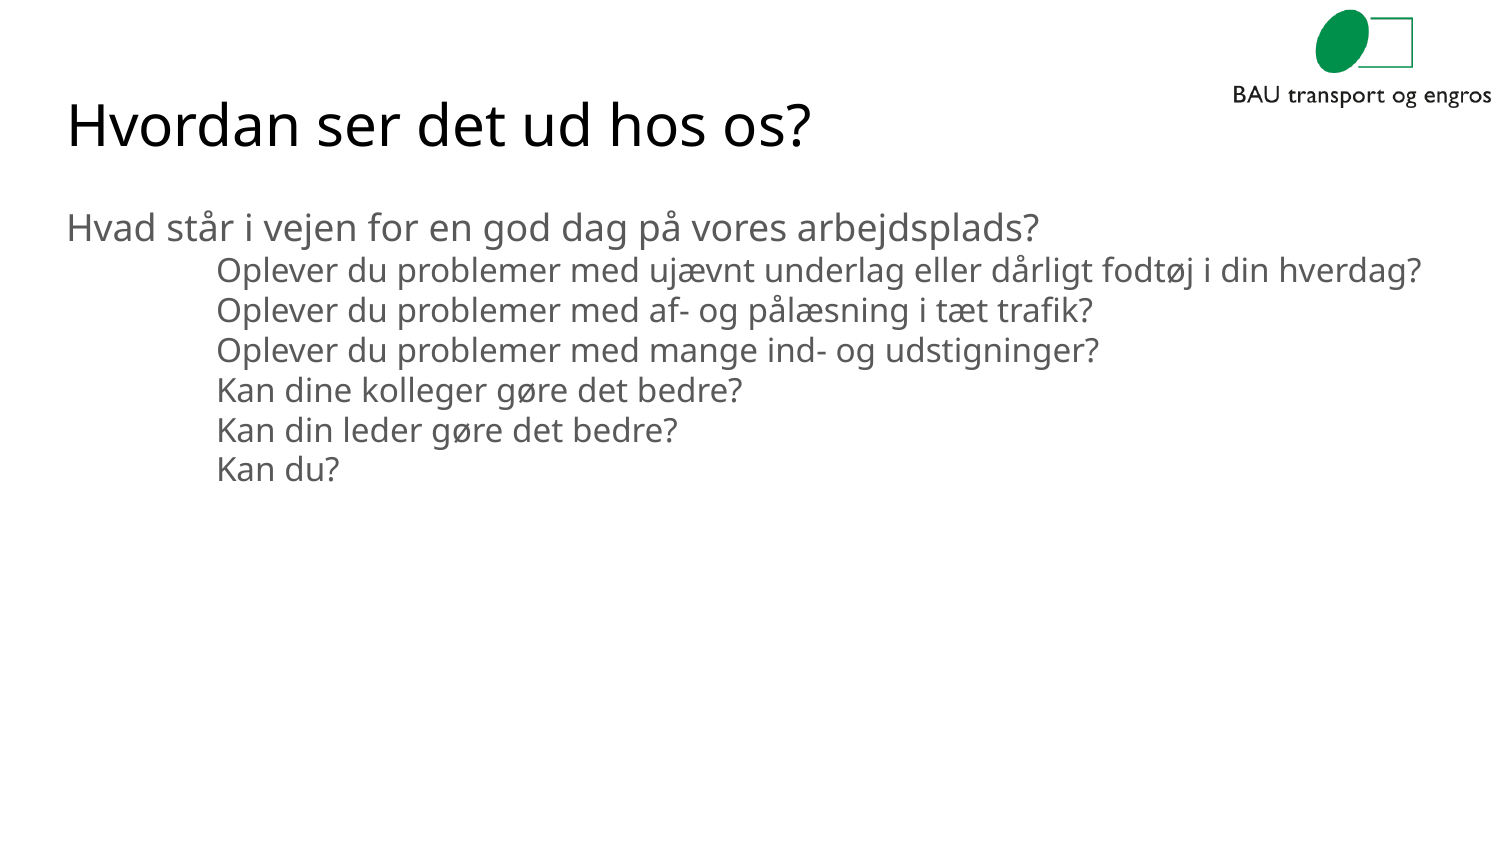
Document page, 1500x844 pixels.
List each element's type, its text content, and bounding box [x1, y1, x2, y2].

picture [1232, 7, 1492, 108]
list Hvad står i vejen for en god dag på vores arbejdsplads? Oplever du problemer med ujævnt underlag eller dårligt fodtøj i din hverdag? Oplever du problemer med af- og pålæsning i tæt trafik? Oplever du problemer med mange ind- og udstigninger? Kan dine kolleger gøre det bedre? Kan din leder gøre det bedre? Kan du? [51, 189, 1449, 750]
title Hvordan ser det ud hos os? [51, 72, 1449, 167]
